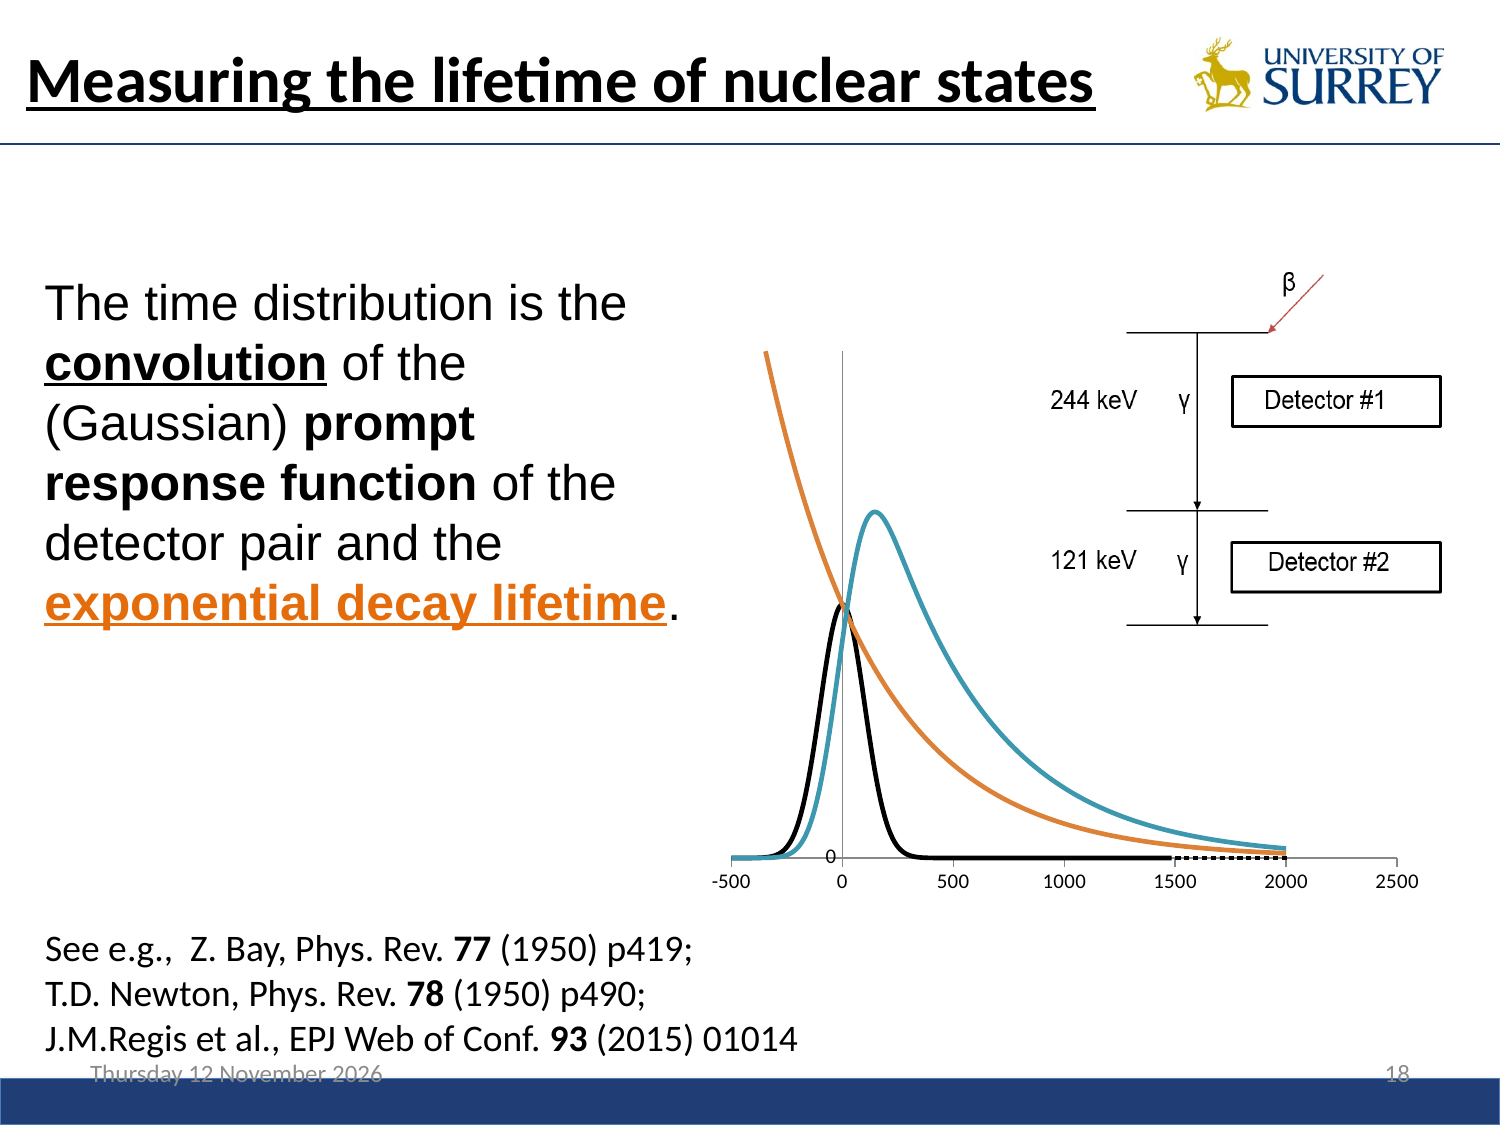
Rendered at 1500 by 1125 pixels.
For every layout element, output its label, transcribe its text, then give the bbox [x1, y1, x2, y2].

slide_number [75, 1067, 425, 1103]
slide_number 18 [1074, 1044, 1425, 1103]
title Measuring the lifetime of nuclear states [5, 29, 1117, 124]
text_box See e.g., Z. Bay, Phys. Rev. 77 (1950) p419; T.D. Newton, Phys. Rev. 78 (1950) p490; J.M.Regis et al., EPJ Web of Conf. 93 (2015) 01014 [30, 916, 814, 1067]
chart [689, 297, 1441, 1037]
picture [1194, 37, 1444, 112]
picture [1035, 256, 1467, 634]
